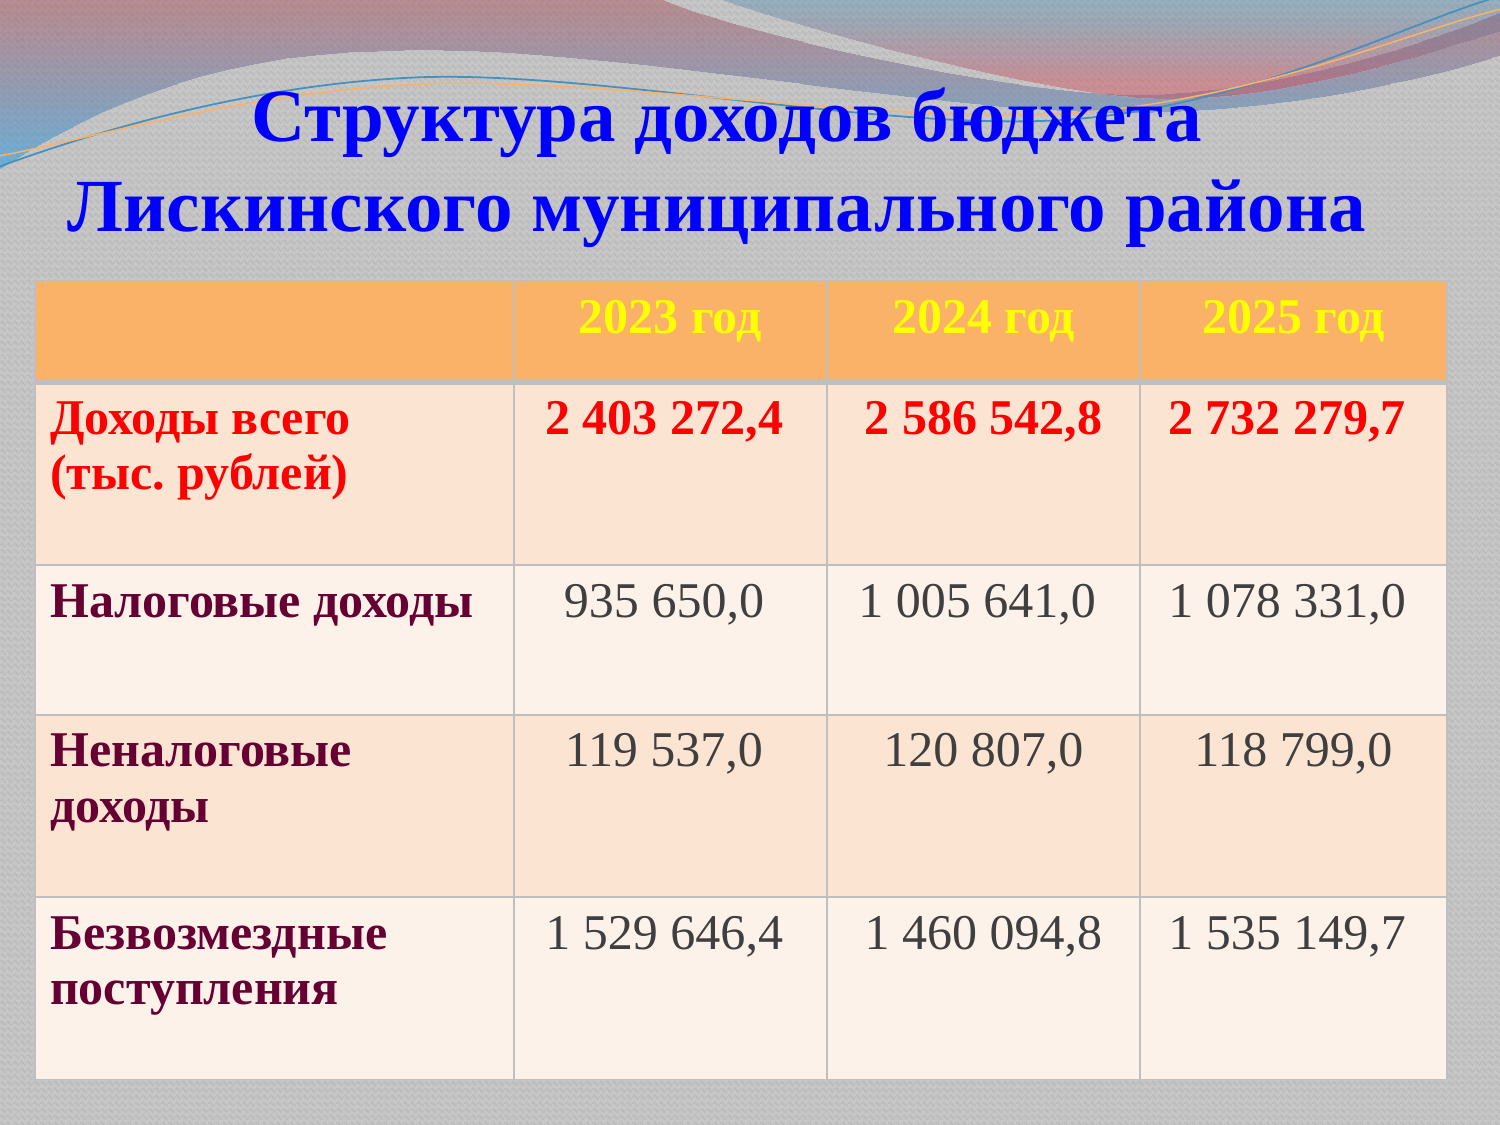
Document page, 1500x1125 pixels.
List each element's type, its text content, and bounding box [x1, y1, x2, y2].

title Структура доходов бюджета Лискинского муниципального района [35, 46, 1418, 247]
table_cell 1 529 646,4 [515, 898, 826, 1079]
table_header 2025 год [1141, 282, 1446, 380]
table_cell 1 005 641,0 [828, 566, 1139, 714]
table_cell 119 537,0 [515, 716, 826, 896]
table_cell 2 732 279,7 [1141, 385, 1446, 564]
table_cell 935 650,0 [515, 566, 826, 714]
table_cell 1 460 094,8 [828, 898, 1139, 1079]
table_cell 1 078 331,0 [1141, 566, 1446, 714]
table_cell Безвозмездные поступления [36, 898, 513, 1079]
table_cell Доходы всего (тыс. рублей) [36, 385, 513, 564]
table_cell Неналоговые доходы [36, 716, 513, 896]
table_header 2023 год [515, 282, 826, 380]
table_cell 118 799,0 [1141, 716, 1446, 896]
table_cell 1 535 149,7 [1141, 898, 1446, 1079]
table_cell 120 807,0 [828, 716, 1139, 896]
table_cell 2 586 542,8 [828, 385, 1139, 564]
table_cell 2 403 272,4 [515, 385, 826, 564]
table_header 2024 год [828, 282, 1139, 380]
table_header [36, 282, 513, 380]
table_cell Налоговые доходы [36, 566, 513, 714]
